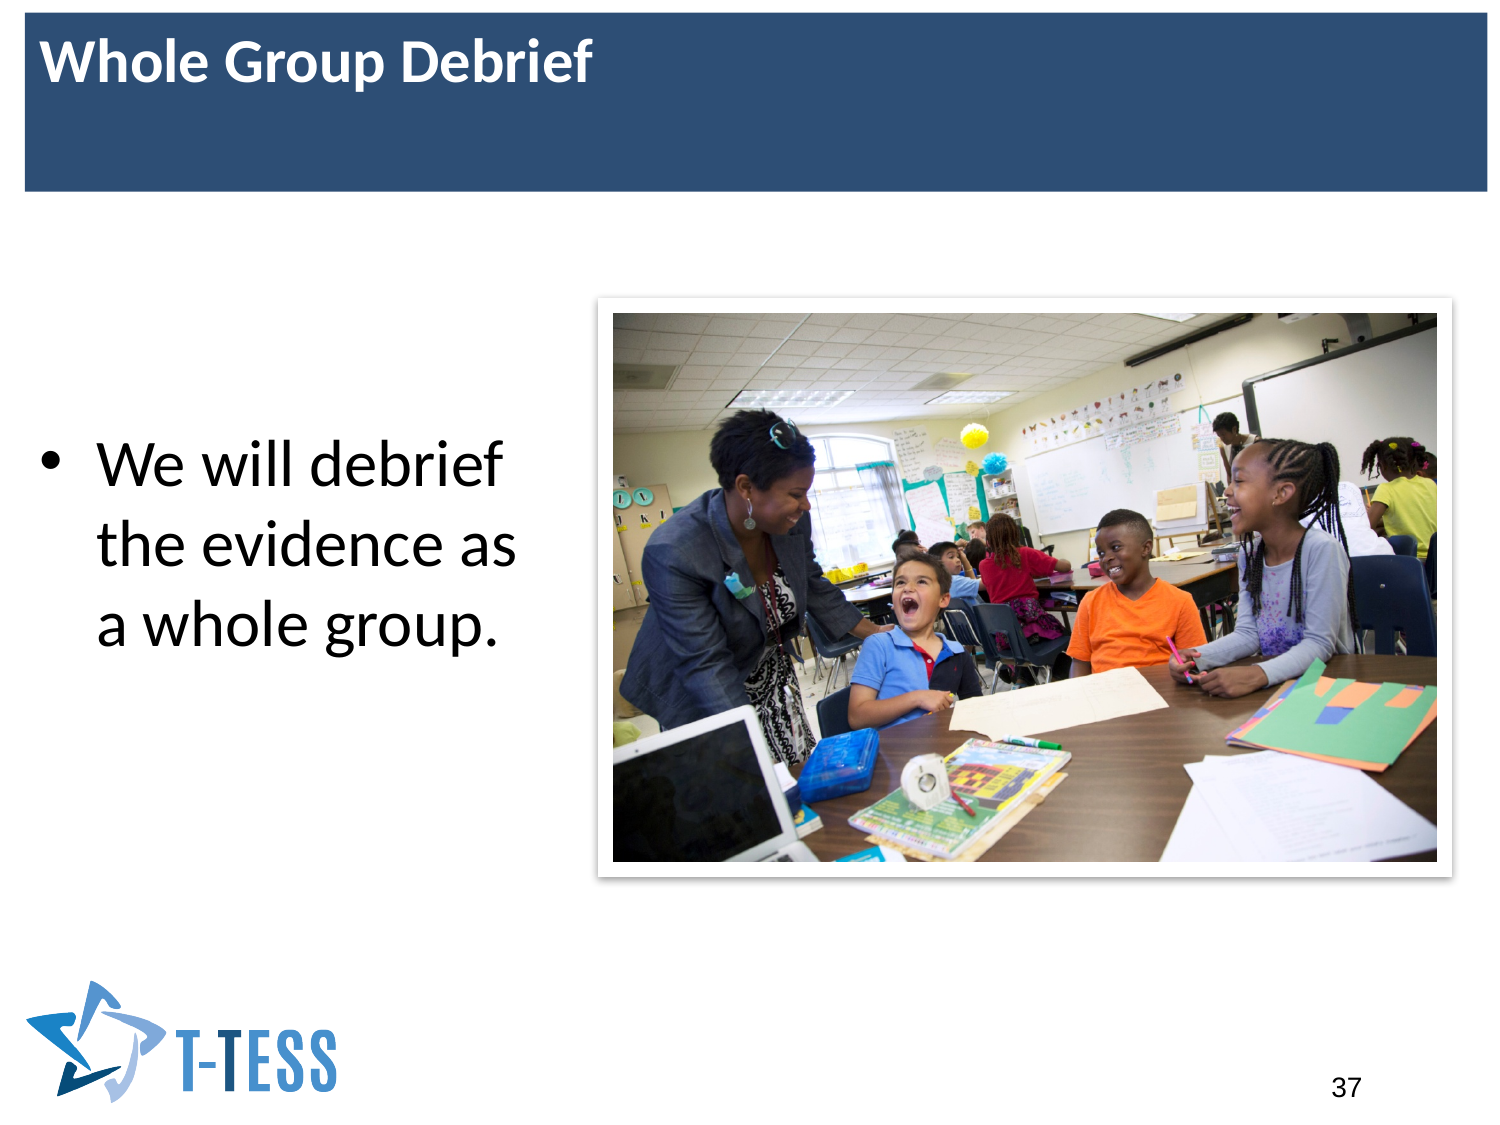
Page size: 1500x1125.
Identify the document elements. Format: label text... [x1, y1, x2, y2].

picture [19, 969, 357, 1125]
picture [612, 312, 1438, 863]
text_box We will debrief the evidence as a whole group. [24, 412, 575, 668]
picture [848, 855, 880, 863]
title Whole Group Debrief [24, 12, 1488, 192]
